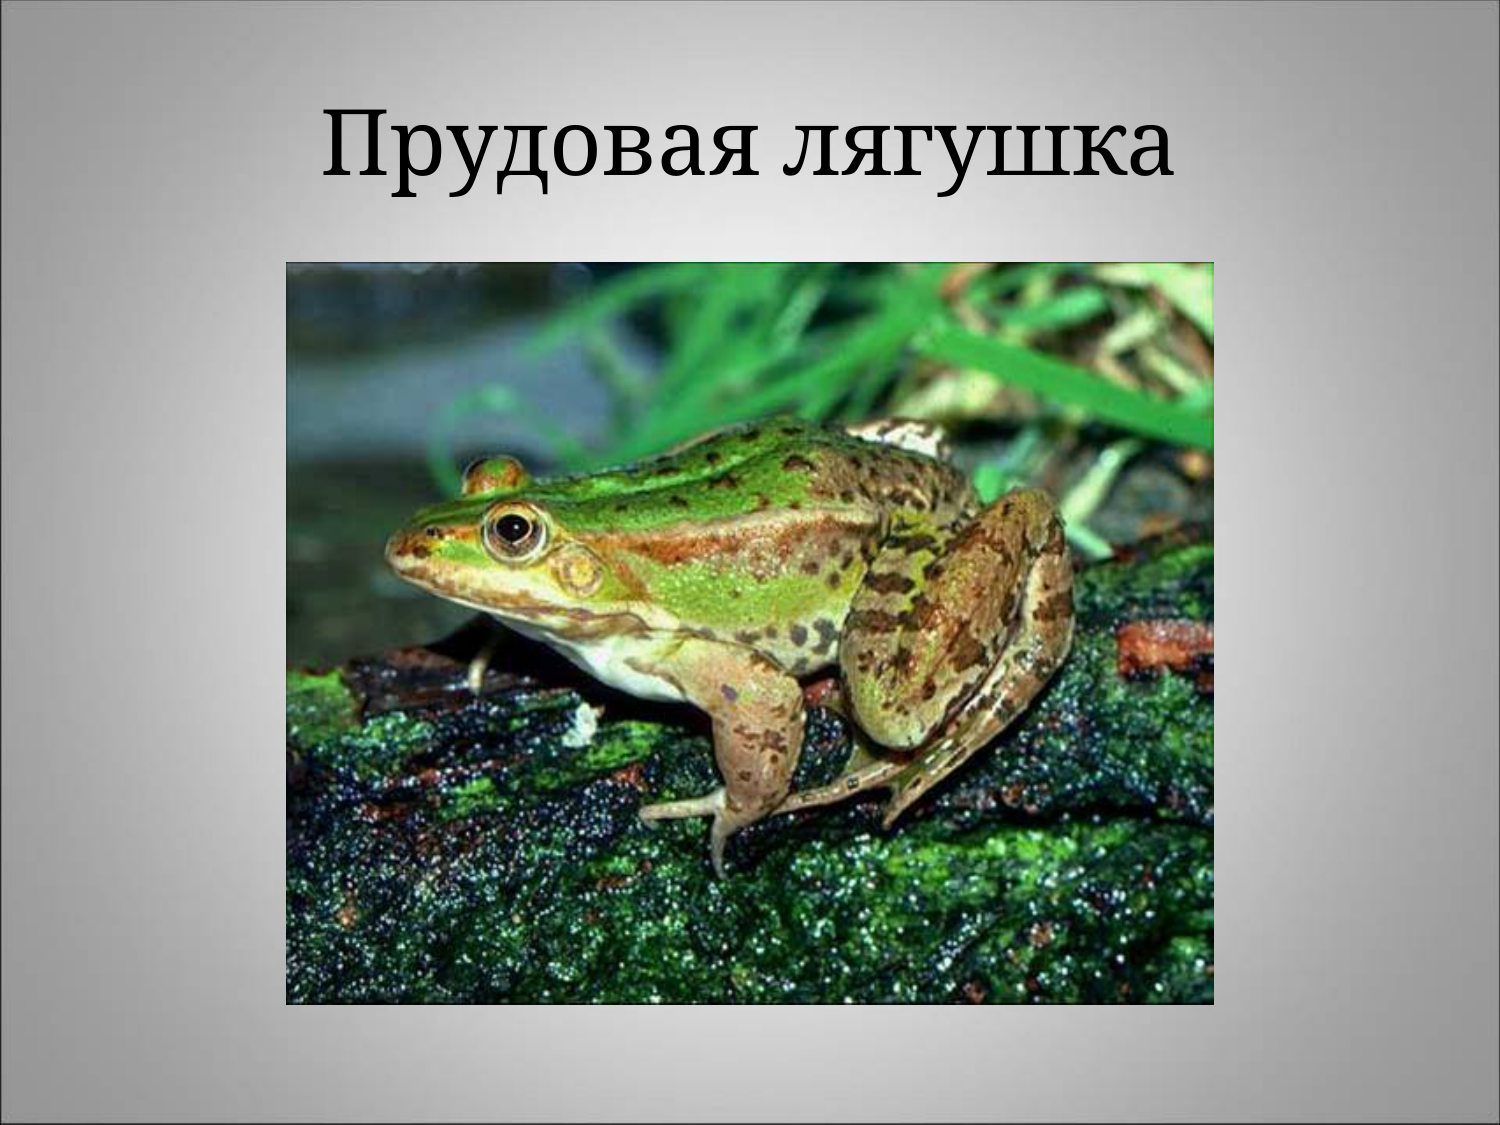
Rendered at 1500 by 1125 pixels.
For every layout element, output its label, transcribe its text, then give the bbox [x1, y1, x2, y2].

title Прудовая лягушка [74, 44, 1426, 233]
picture [0, 0, 1500, 1125]
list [286, 262, 1214, 1006]
